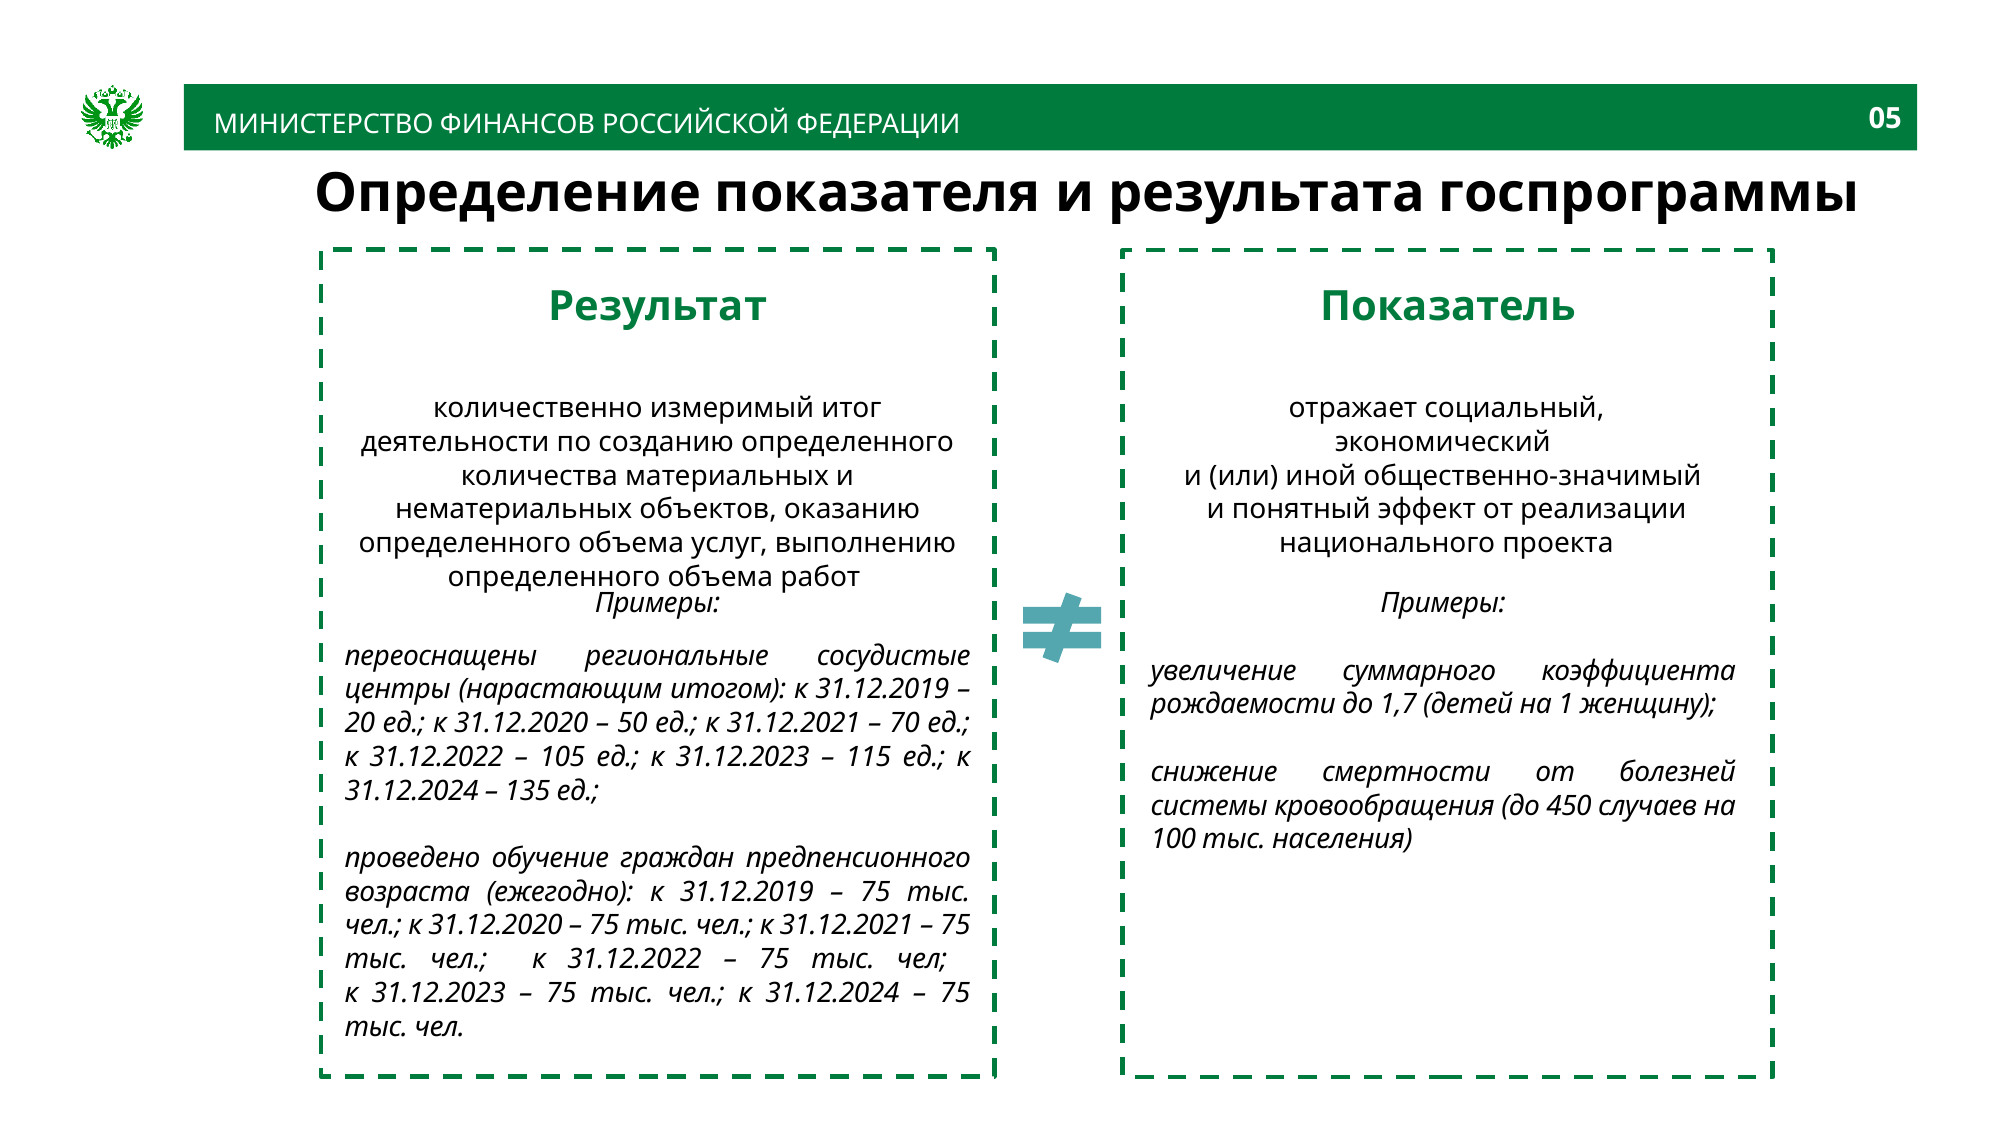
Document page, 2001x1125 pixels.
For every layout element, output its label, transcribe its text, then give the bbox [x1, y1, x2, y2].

text_box Примеры: увеличение суммарного коэффициента рождаемости до 1,7 (детей на 1 женщину); снижение смертности от болезней системы кровообращения (до 450 случаев на 100 тыс. населения) [1135, 577, 1751, 896]
text_box 05 [1750, 91, 1917, 98]
text_box количественно измеримый итог деятельности по созданию определенного количества материальных и нематериальных объектов, оказанию определенного объема услуг, выполнению определенного объема работ [329, 382, 986, 577]
text_box Примеры: переоснащены региональные сосудистые центры (нарастающим итогом): к 31.12.2019 – 20 ед.; к 31.12.2020 – 50 ед.; к 31.12.2021 – 70 ед.; к 31.12.2022 – 105 ед.; к 31.12.2023 – 115 ед.; к 31.12.2024 – 135 ед.; проведено обучение граждан предпенсионного возраста (ежегодно): к 31.12.2019 – 75 тыс. чел.; к 31.12.2020 – 75 тыс. чел.; к 31.12.2021 – 75 тыс. чел.; к 31.12.2022 – 75 тыс. чел; к 31.12.2023 – 75 тыс. чел.; к 31.12.2024 – 75 тыс. чел. [329, 577, 986, 1049]
text_box [1023, 592, 1102, 664]
text_box Показатель [1305, 271, 1592, 337]
text_box МИНИСТЕРСТВО ФИНАНСОВ РОССИЙСКОЙ ФЕДЕРАЦИИ [183, 84, 1918, 98]
picture [81, 85, 143, 149]
text_box Результат [502, 271, 813, 337]
text_box отражает социальный, экономический и (или) иной общественно-значимый и понятный эффект от реализации национального проекта [1163, 382, 1731, 566]
text_box [1122, 289, 1773, 1077]
text_box [320, 289, 995, 1077]
title Определение показателя и результата госпрограммы [169, 98, 2000, 289]
